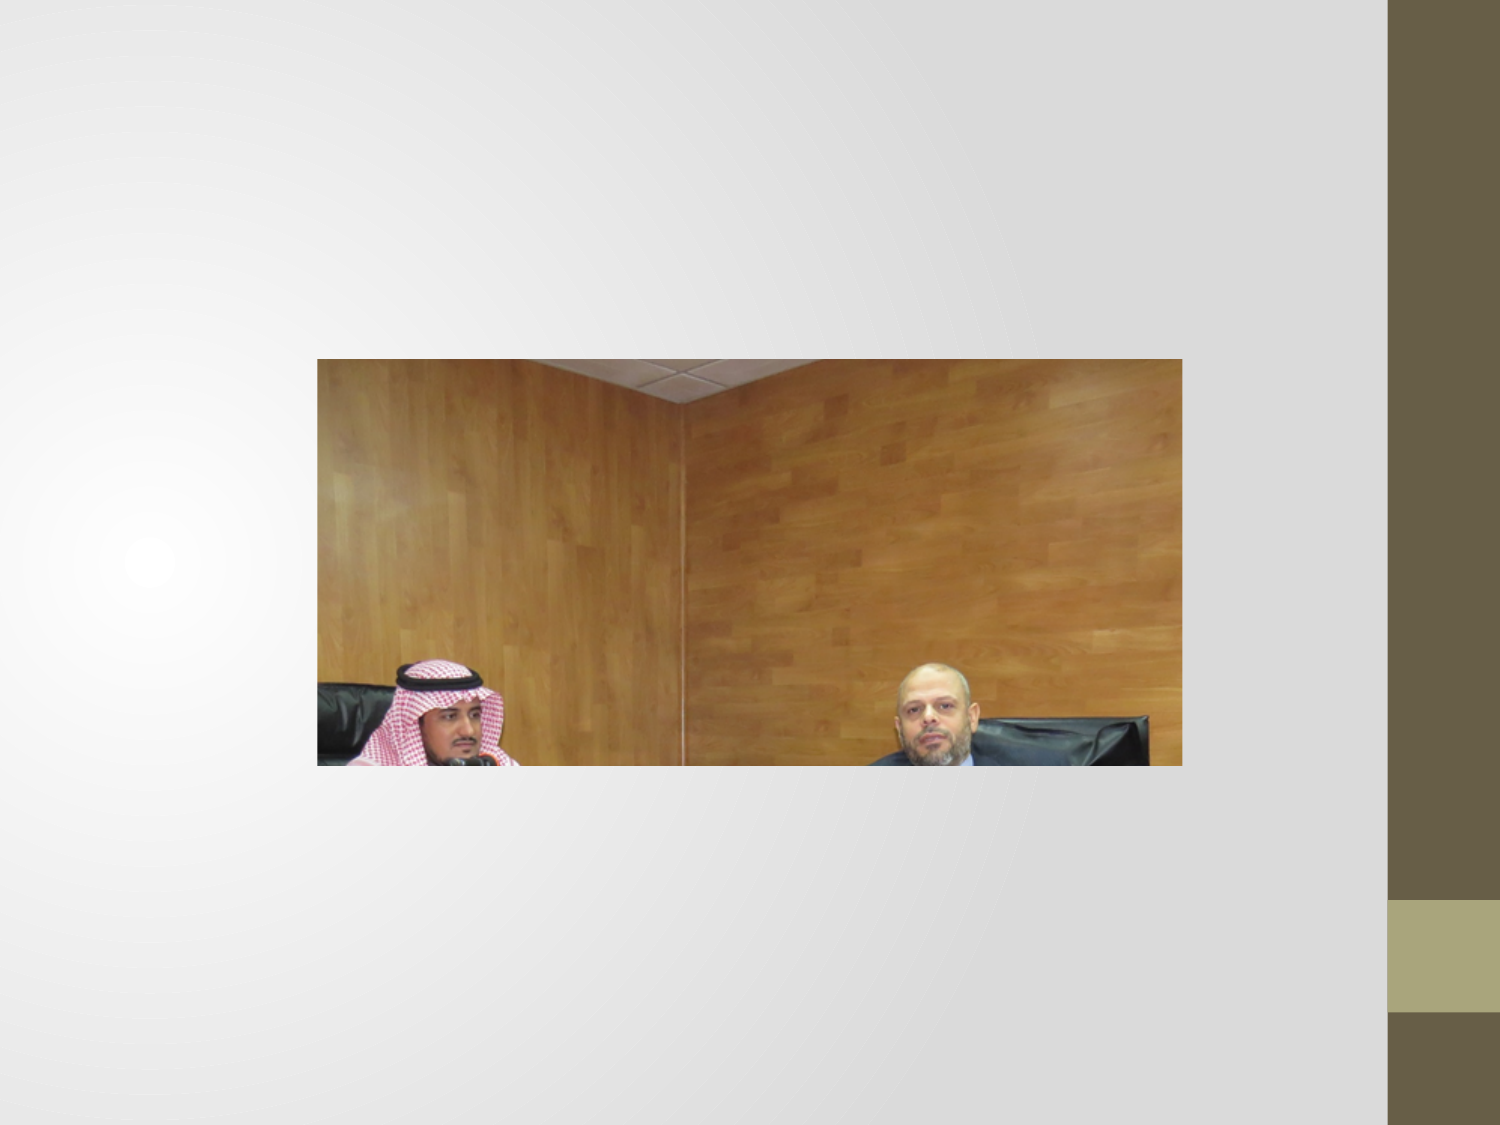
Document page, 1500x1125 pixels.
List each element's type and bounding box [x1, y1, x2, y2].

picture [316, 358, 1183, 767]
